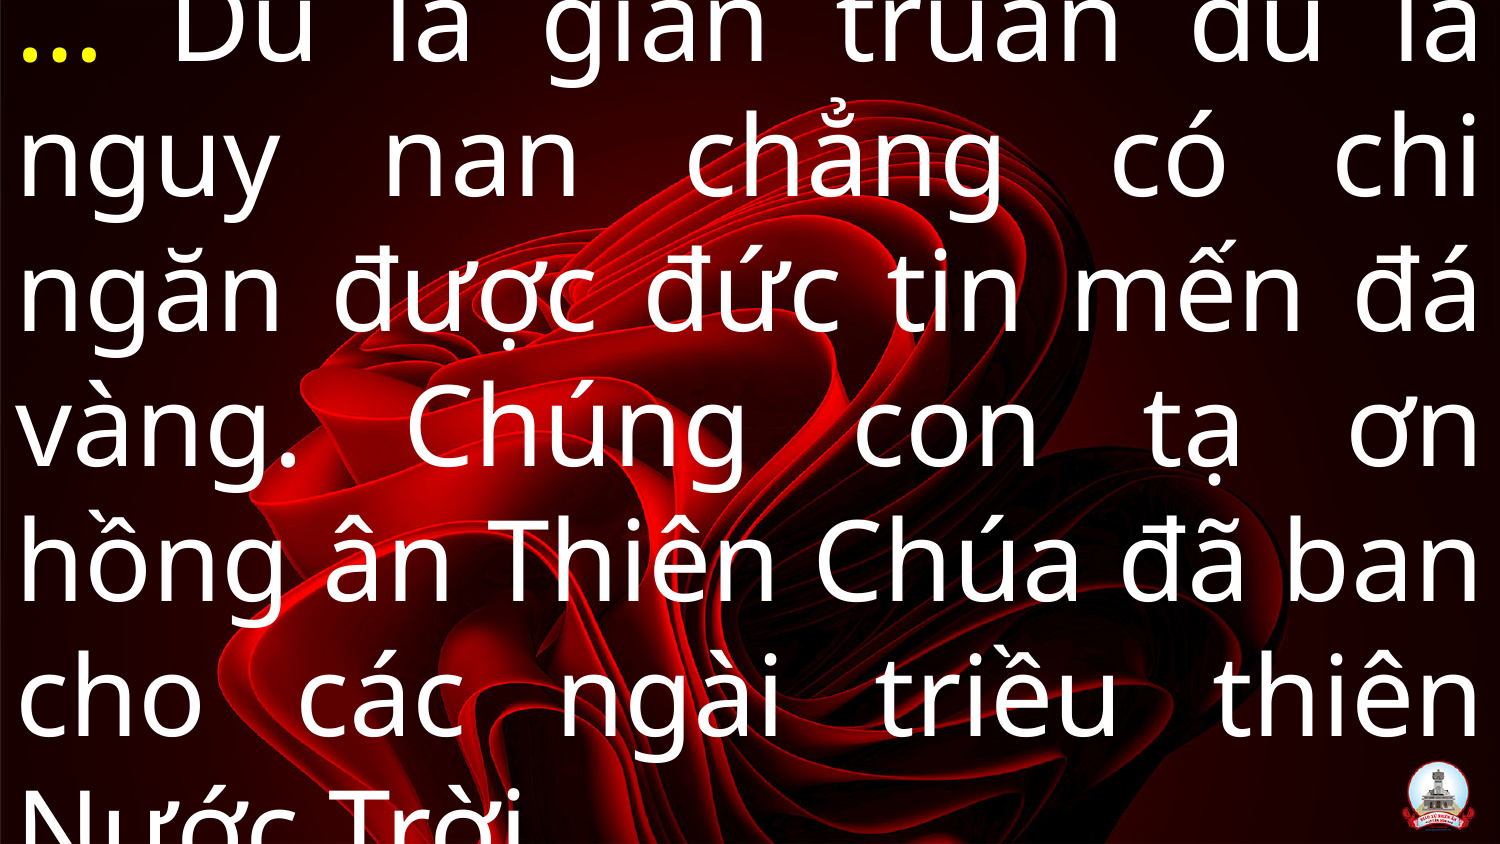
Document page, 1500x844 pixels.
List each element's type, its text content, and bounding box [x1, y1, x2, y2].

title … Dù là gian truân dù là nguy nan chẳng có chi ngăn được đức tin mến đá vàng. Chúng con tạ ơn hồng ân Thiên Chúa đã ban cho các ngài triều thiên Nước Trời. [0, 0, 1500, 844]
